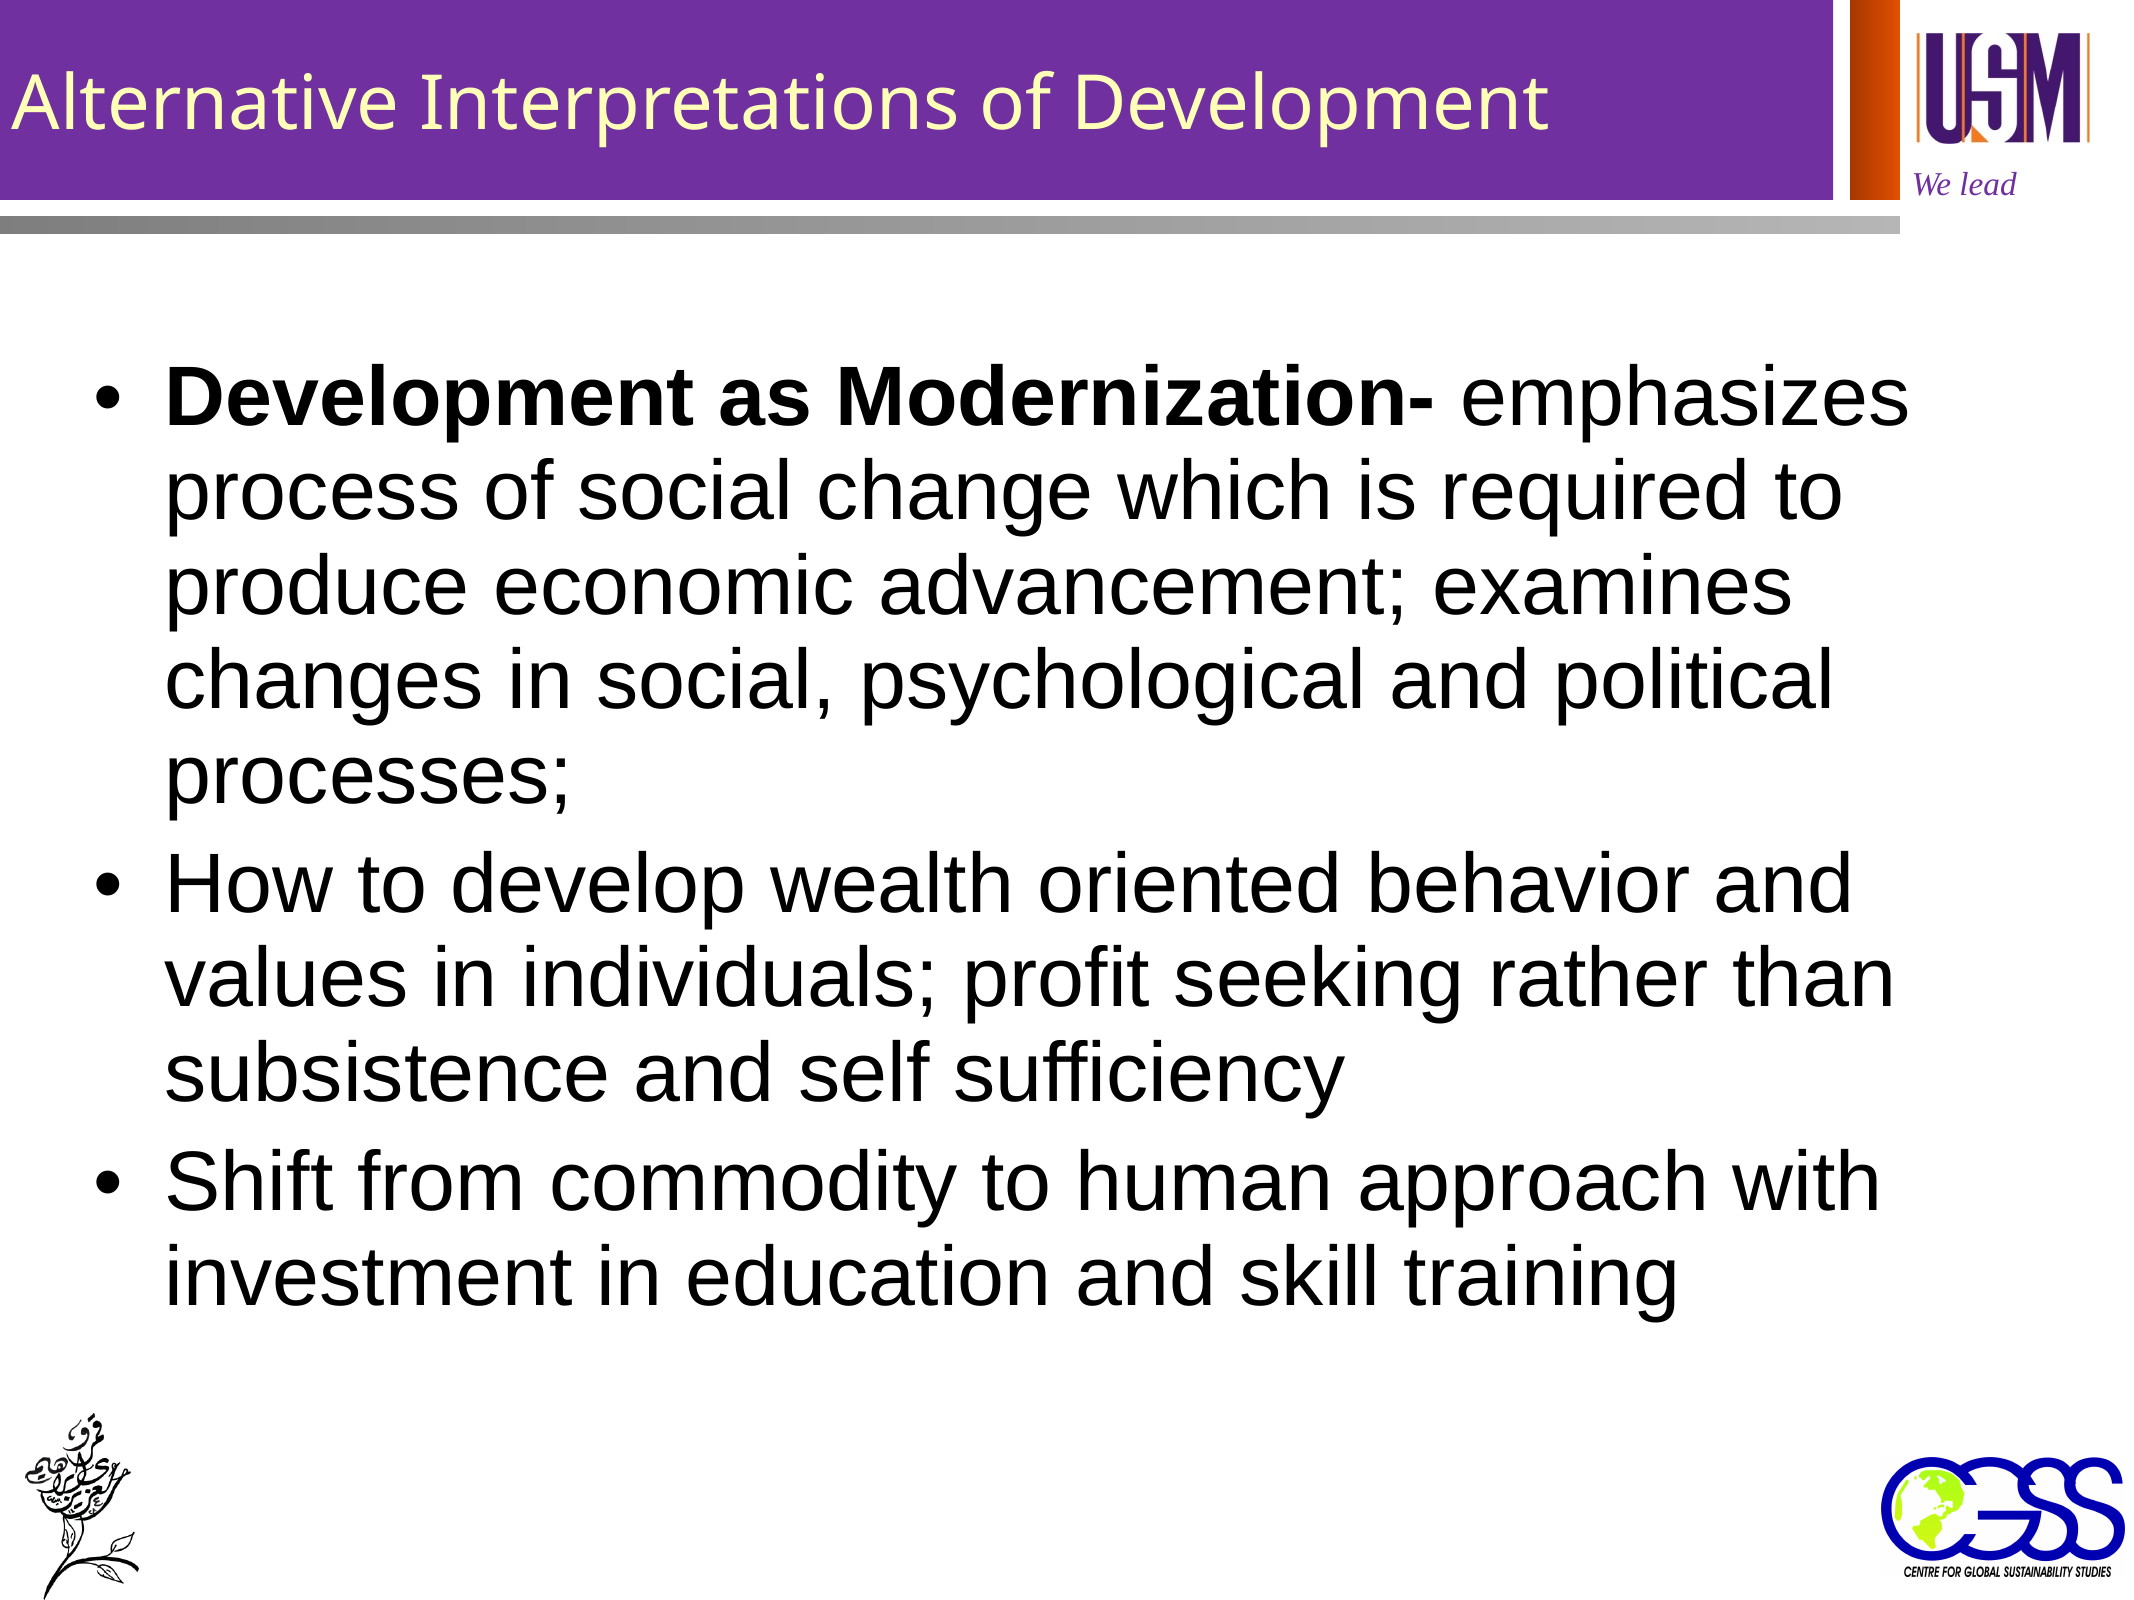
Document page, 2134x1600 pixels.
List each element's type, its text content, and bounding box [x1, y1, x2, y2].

picture [1881, 1457, 2125, 1577]
picture [1916, 33, 2090, 144]
picture [25, 1413, 139, 1600]
list Development as Modernization- emphasizes process of social change which is required to produce economic advancement; examines changes in social, psychological and political processes; How to develop wealth oriented behavior and values in individuals; profit seeking rather than subsistence and self sufficiency Shift from commodity to human approach with investment in education and skill training [82, 337, 2004, 1395]
title Alternative Interpretations of Development [0, 0, 1834, 201]
